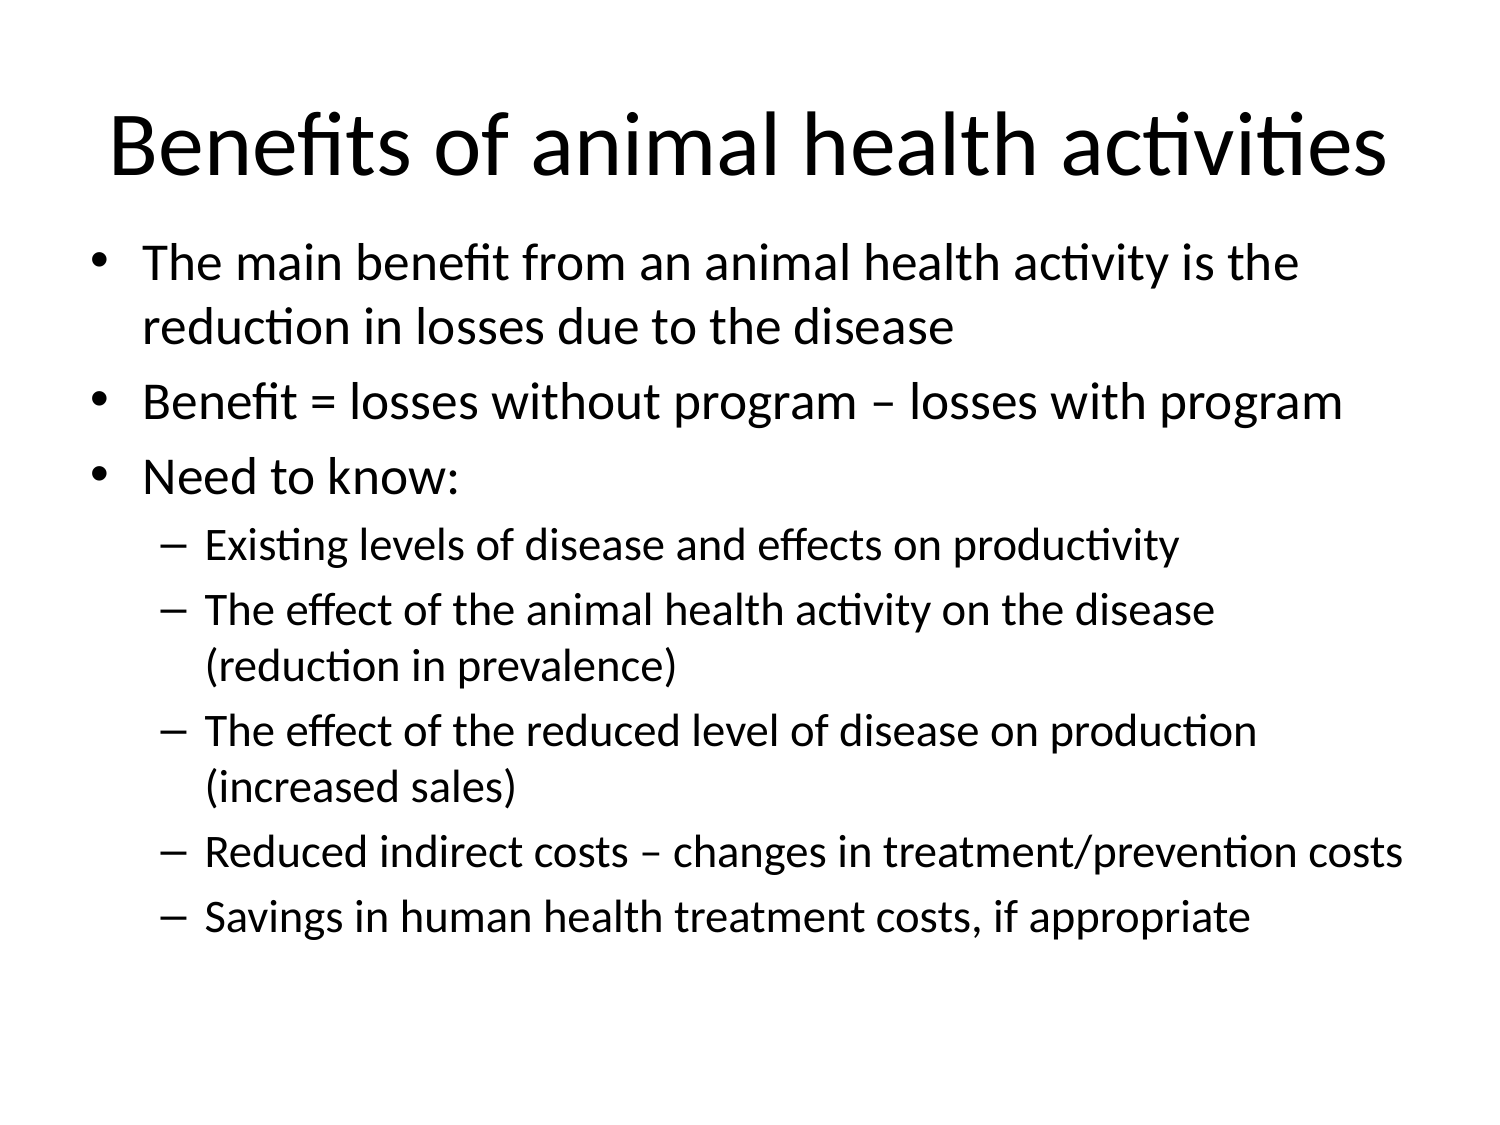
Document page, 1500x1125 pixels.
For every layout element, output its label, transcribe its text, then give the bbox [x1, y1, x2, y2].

title Benefits of animal health activities [75, 45, 1425, 219]
list The main benefit from an animal health activity is the reduction in losses due to the disease Benefit = losses without program – losses with program Need to know: Existing levels of disease and effects on productivity The effect of the animal health activity on the disease (reduction in prevalence) The effect of the reduced level of disease on production (increased sales) Reduced indirect costs – changes in treatment/prevention costs Savings in human health treatment costs, if appropriate [75, 219, 1425, 1005]
